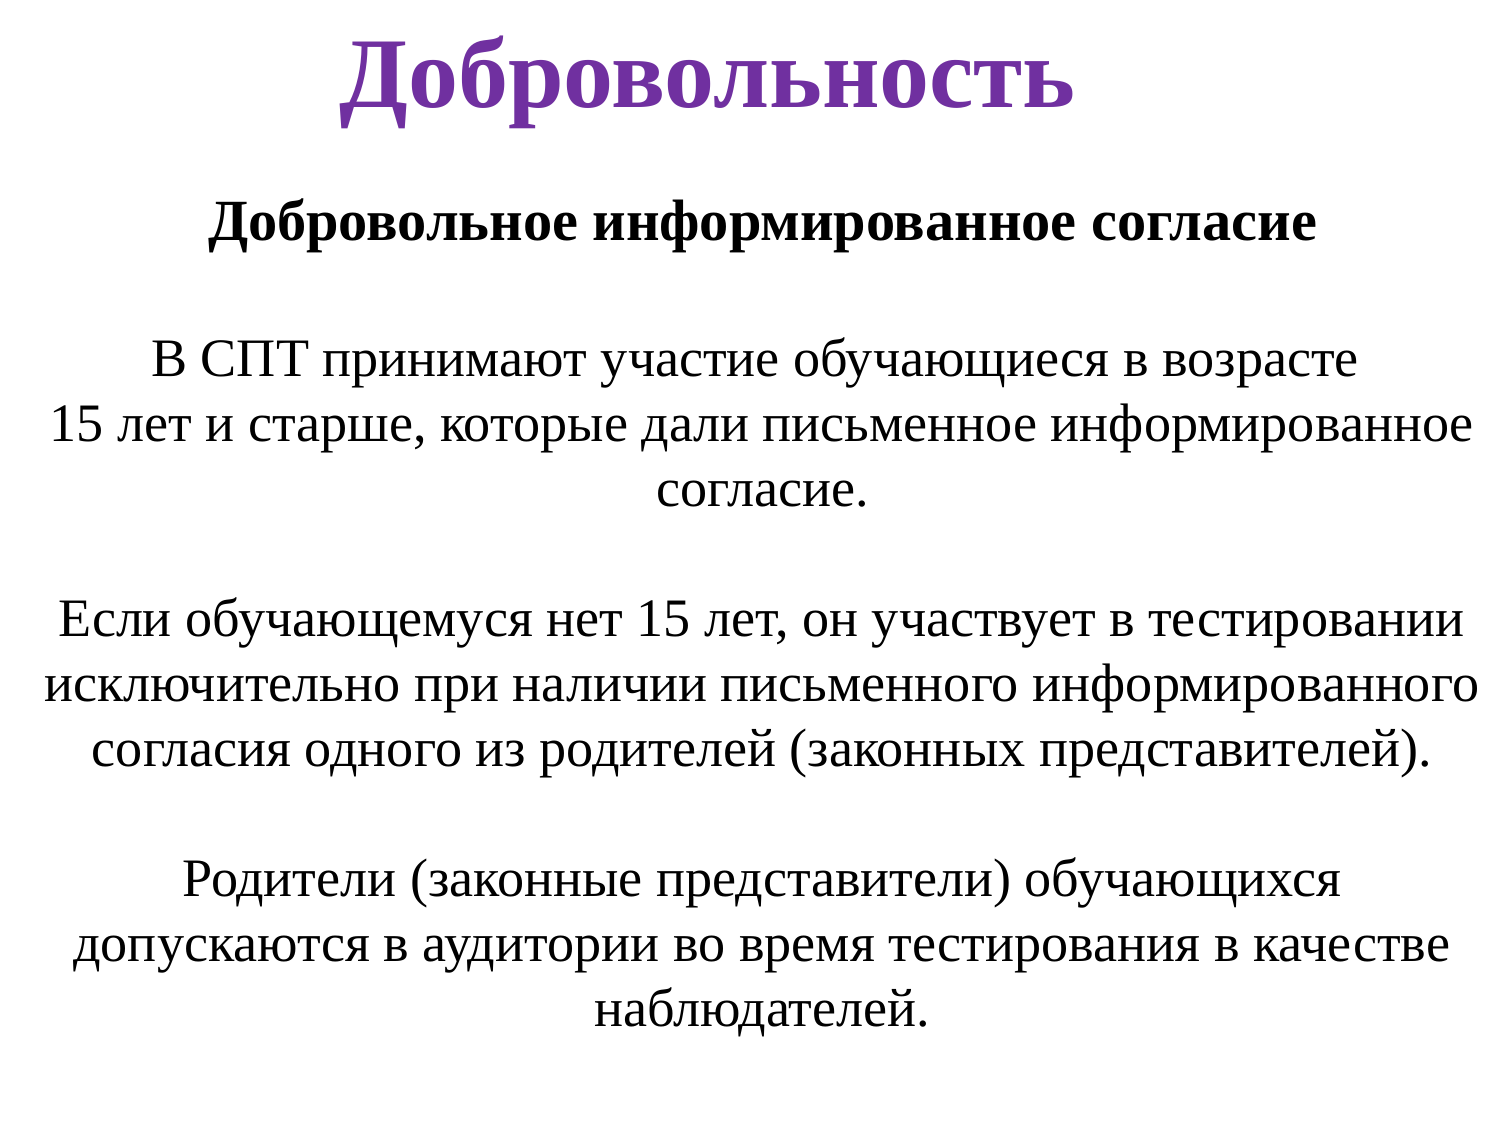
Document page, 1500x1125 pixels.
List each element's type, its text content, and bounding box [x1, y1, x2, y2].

text_box Добровольность [324, 0, 1175, 135]
text_box Добровольное информированное согласие В СПТ принимают участие обучающиеся в возрасте 15 лет и старше, которые дали письменное информированное согласие. Если обучающемуся нет 15 лет, он участвует в тестировании исключительно при наличии письменного информированного согласия одного из родителей (законных представителей). Родители (законные представители) обучающихся допускаются в аудитории во время тестирования в качестве наблюдателей. [24, 174, 1500, 1045]
